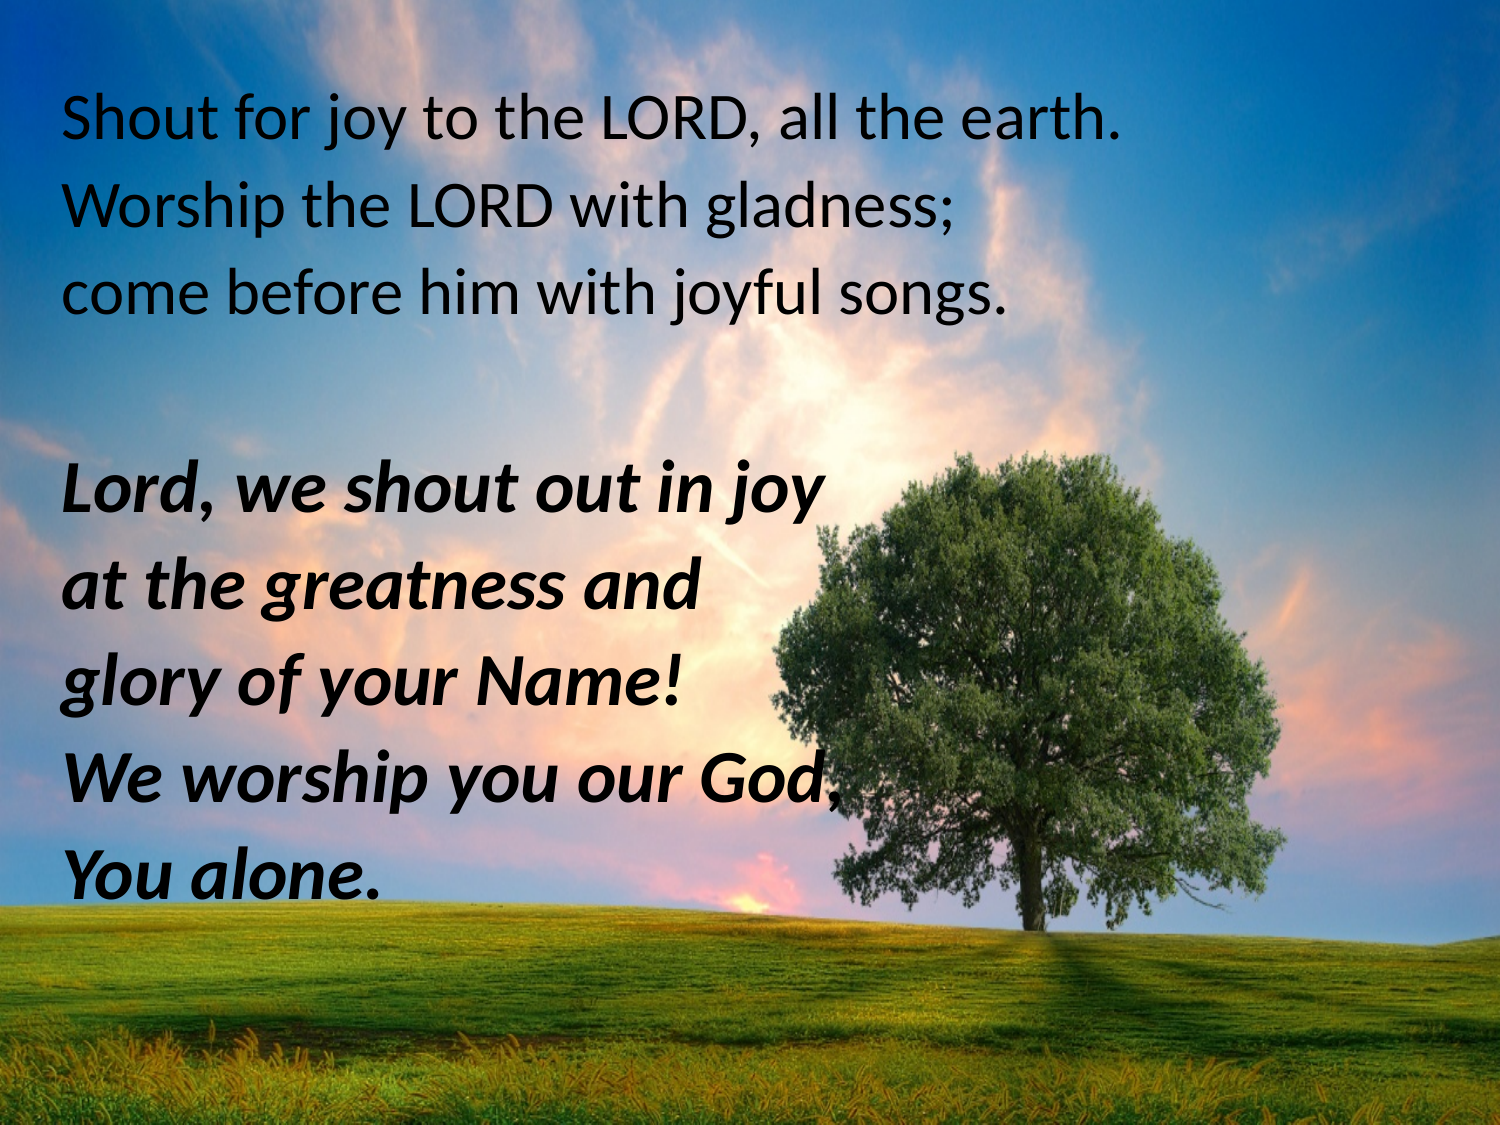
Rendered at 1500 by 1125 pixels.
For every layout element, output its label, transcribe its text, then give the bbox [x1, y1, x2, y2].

list Shout for joy to the LORD, all the earth. Worship the LORD with gladness; come before him with joyful songs. Lord, we shout out in joy at the greatness and glory of your Name! We worship you our God, You alone. [46, 74, 1178, 986]
picture [0, 0, 1500, 1125]
